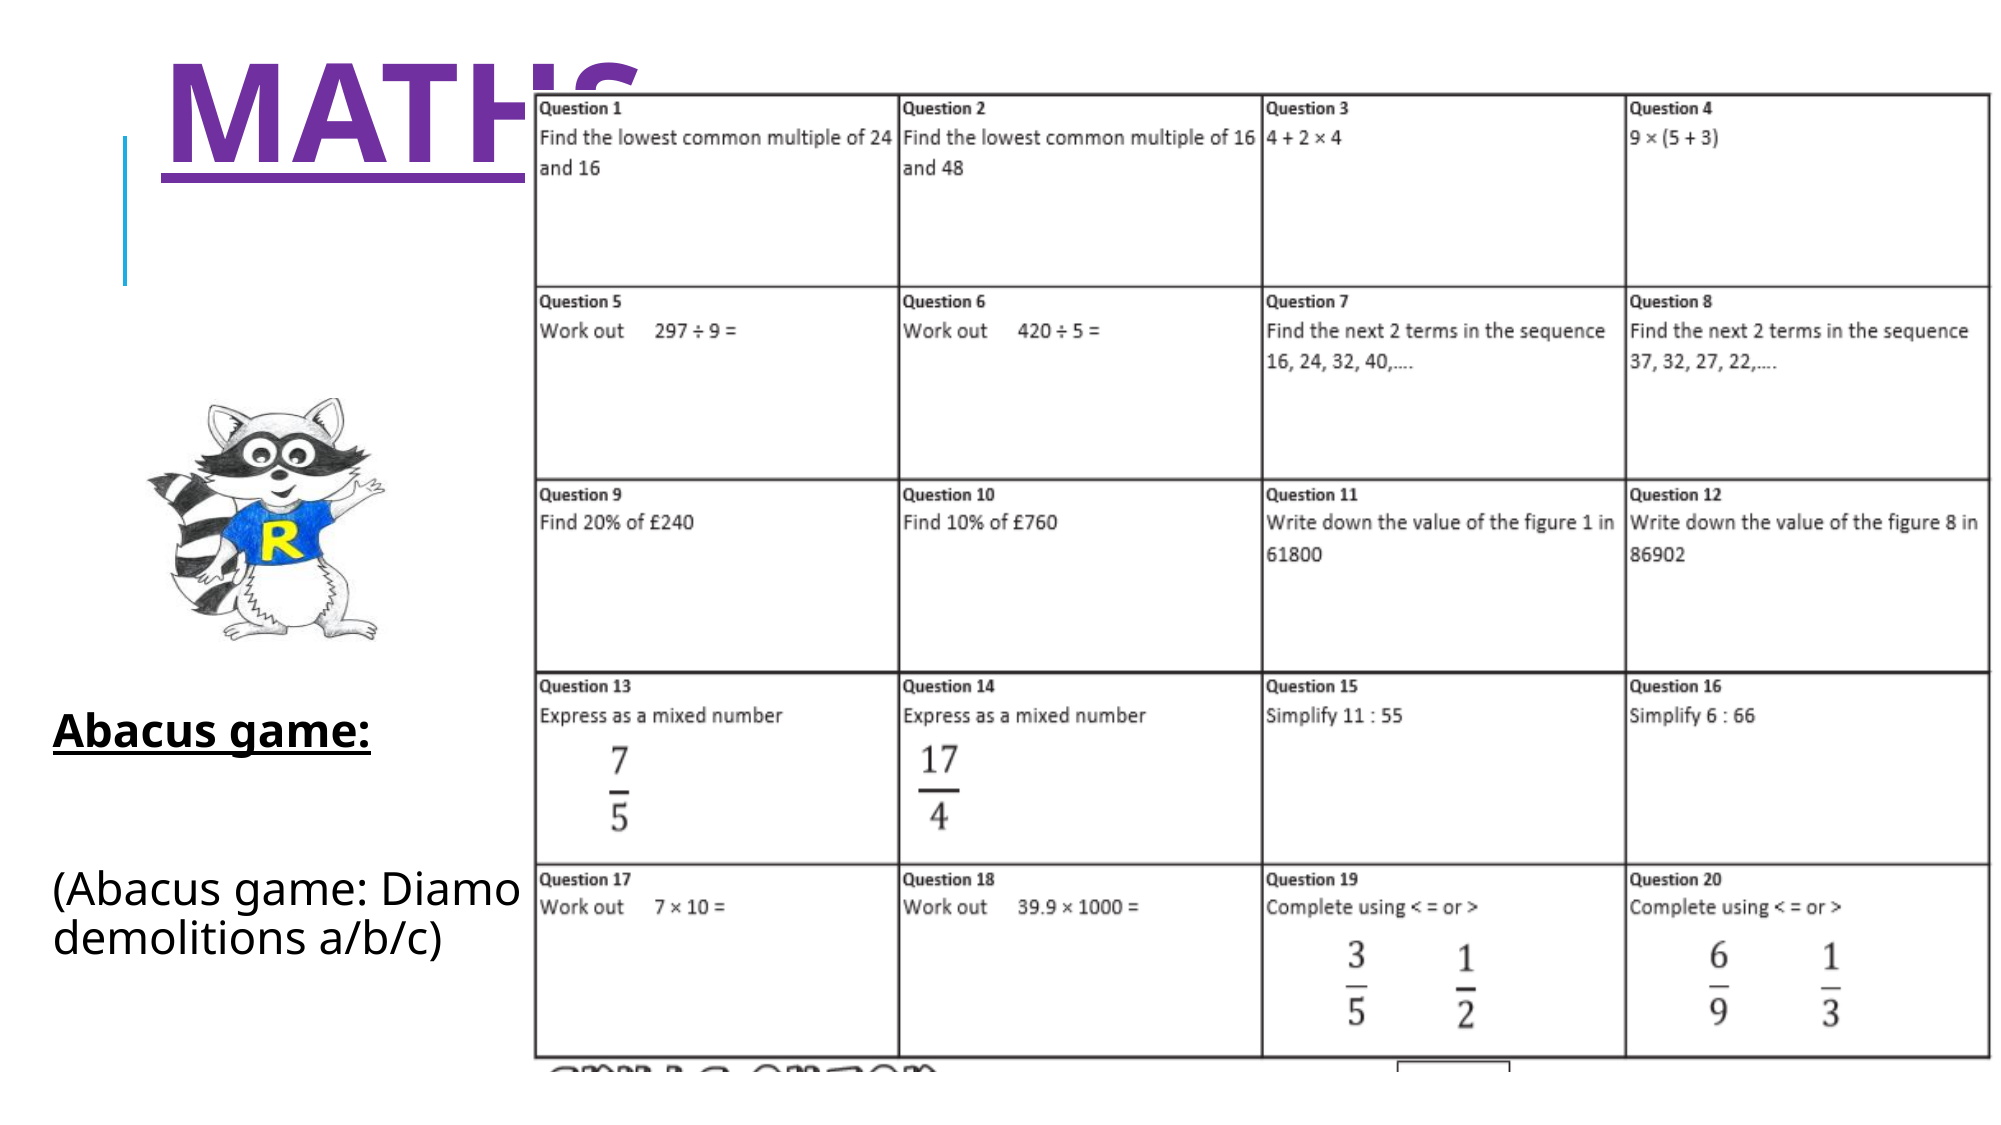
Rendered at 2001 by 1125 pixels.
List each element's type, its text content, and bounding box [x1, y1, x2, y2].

picture [145, 398, 397, 643]
list Abacus game: (Abacus game: Diamond demolitions a/b/c) [30, 700, 518, 1072]
picture [524, 89, 2000, 1072]
title Maths [145, 0, 1741, 247]
